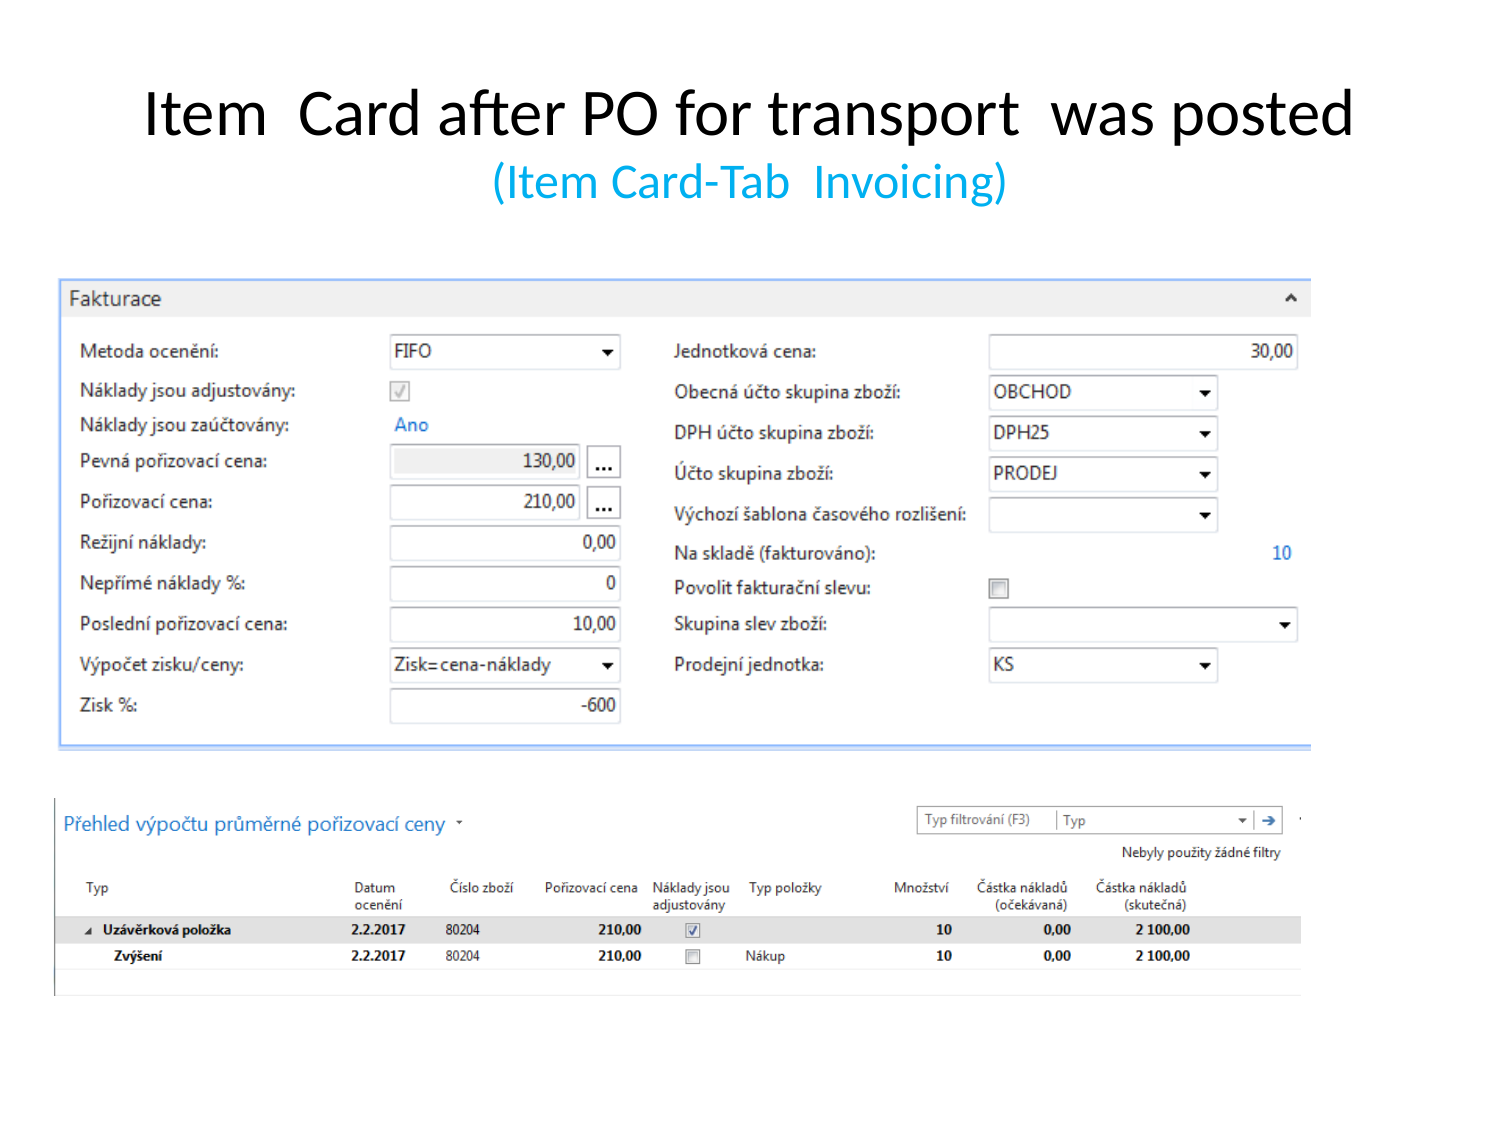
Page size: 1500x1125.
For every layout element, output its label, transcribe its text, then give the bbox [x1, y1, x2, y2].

title Item Card after PO for transport was posted (Item Card-Tab Invoicing) [75, 45, 1425, 233]
picture [52, 278, 1311, 751]
picture [52, 798, 1302, 997]
